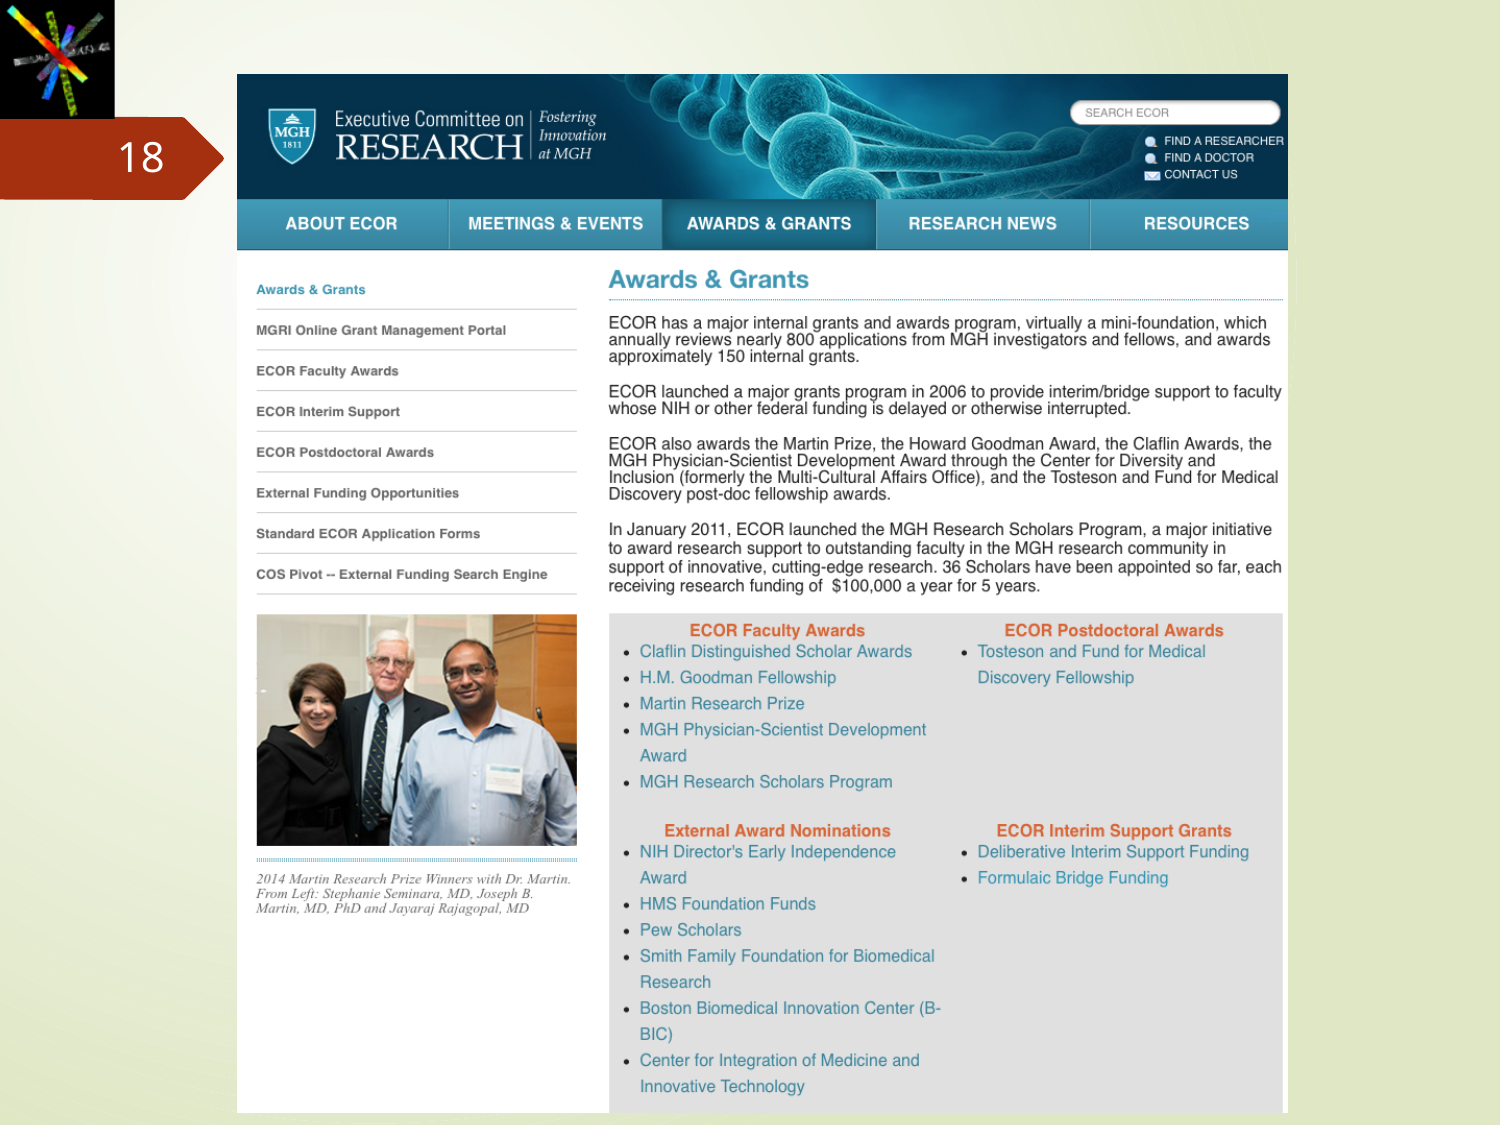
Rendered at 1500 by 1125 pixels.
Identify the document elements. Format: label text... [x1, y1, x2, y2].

slide_number 18 [83, 129, 180, 190]
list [237, 74, 1288, 1113]
